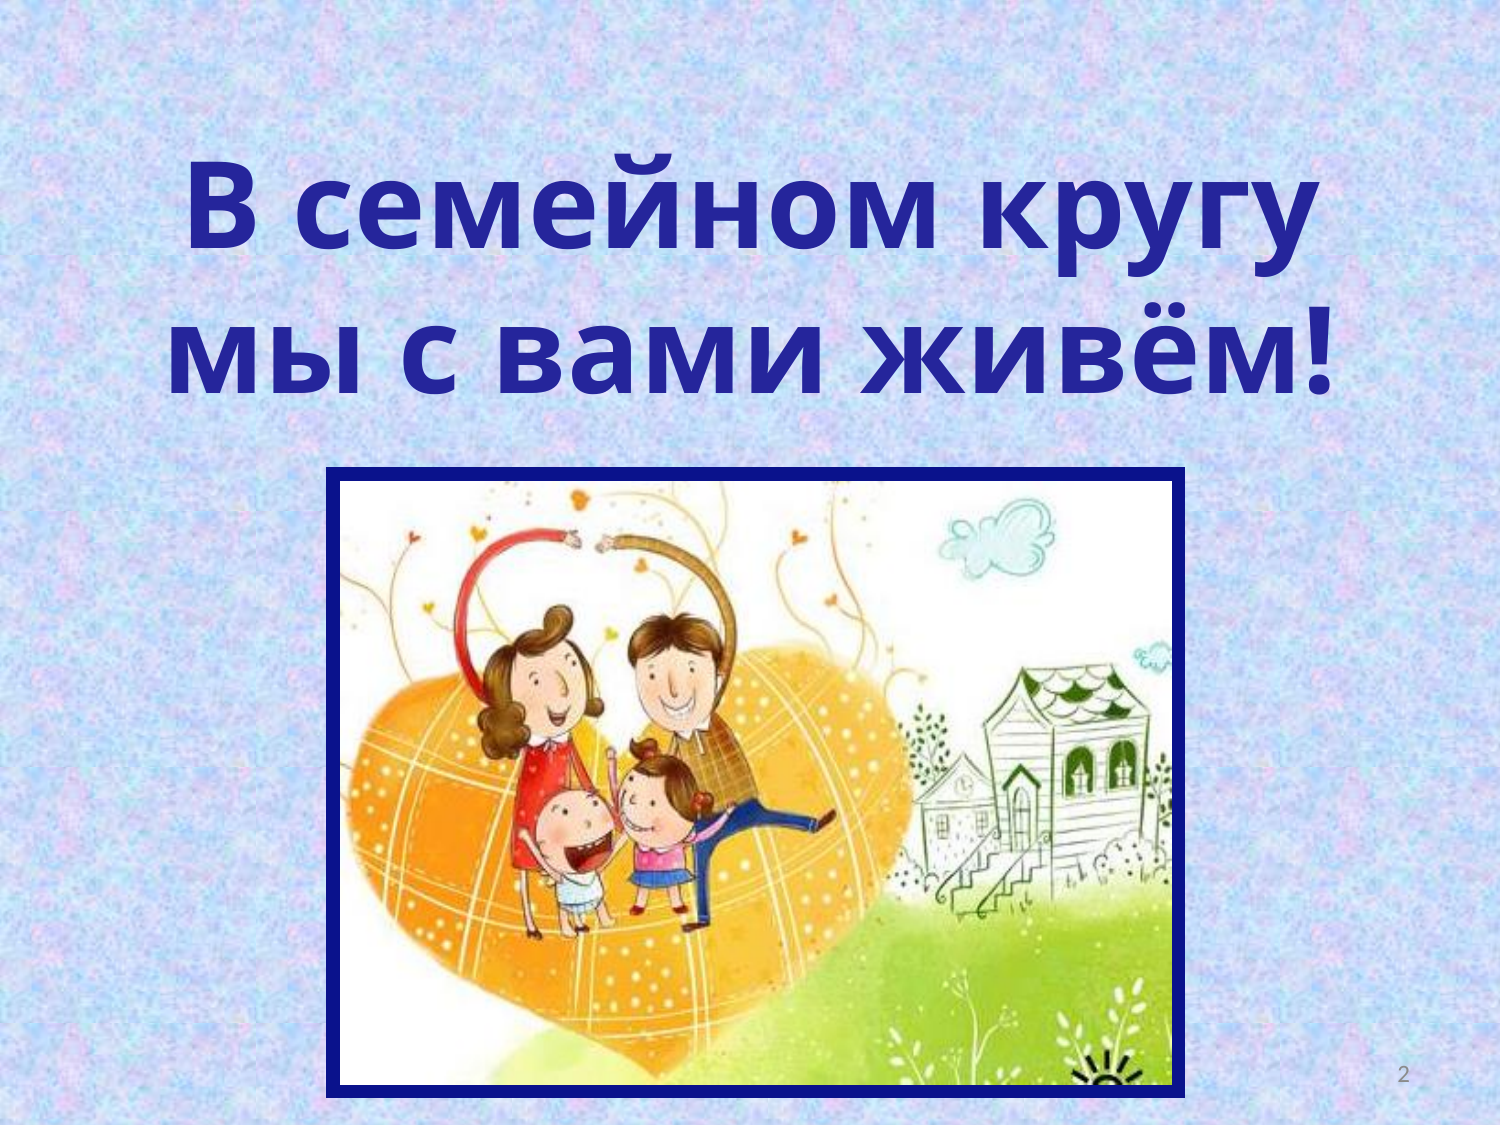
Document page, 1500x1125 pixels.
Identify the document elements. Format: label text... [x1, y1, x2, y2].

slide_number 2 [1074, 1042, 1425, 1103]
picture [0, 0, 1500, 1125]
title В семейном кругу мы с вами живём! [82, 117, 1418, 429]
